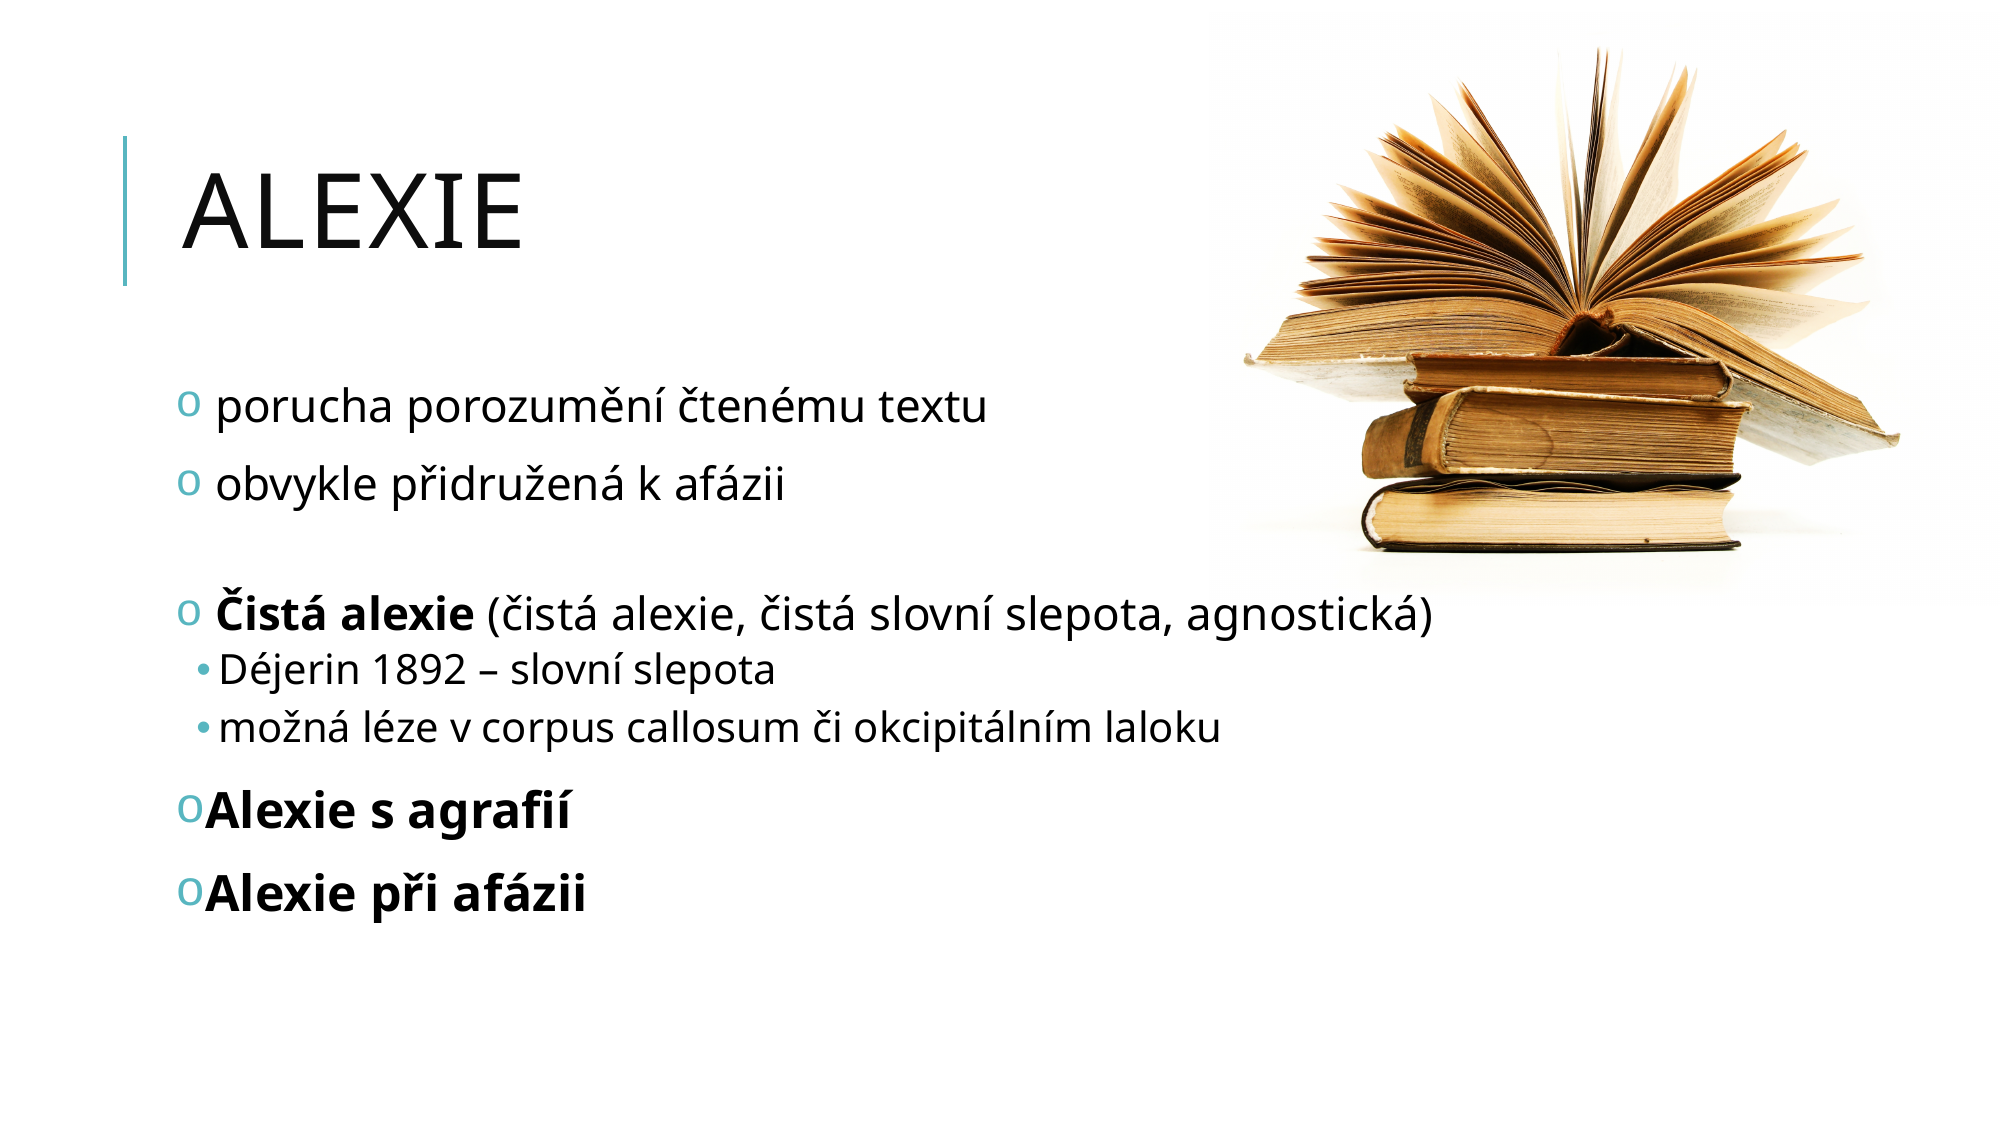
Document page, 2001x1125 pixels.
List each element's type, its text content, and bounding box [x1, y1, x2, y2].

picture [1209, 12, 2000, 606]
list porucha porozumění čtenému textu obvykle přidružená k afázii Čistá alexie (čistá alexie, čistá slovní slepota, agnostická) Déjerin 1892 – slovní slepota možná léze v corpus callosum či okcipitálním laloku Alexie s agrafií Alexie při afázii [168, 375, 1763, 1035]
title alexie [168, 96, 1202, 342]
